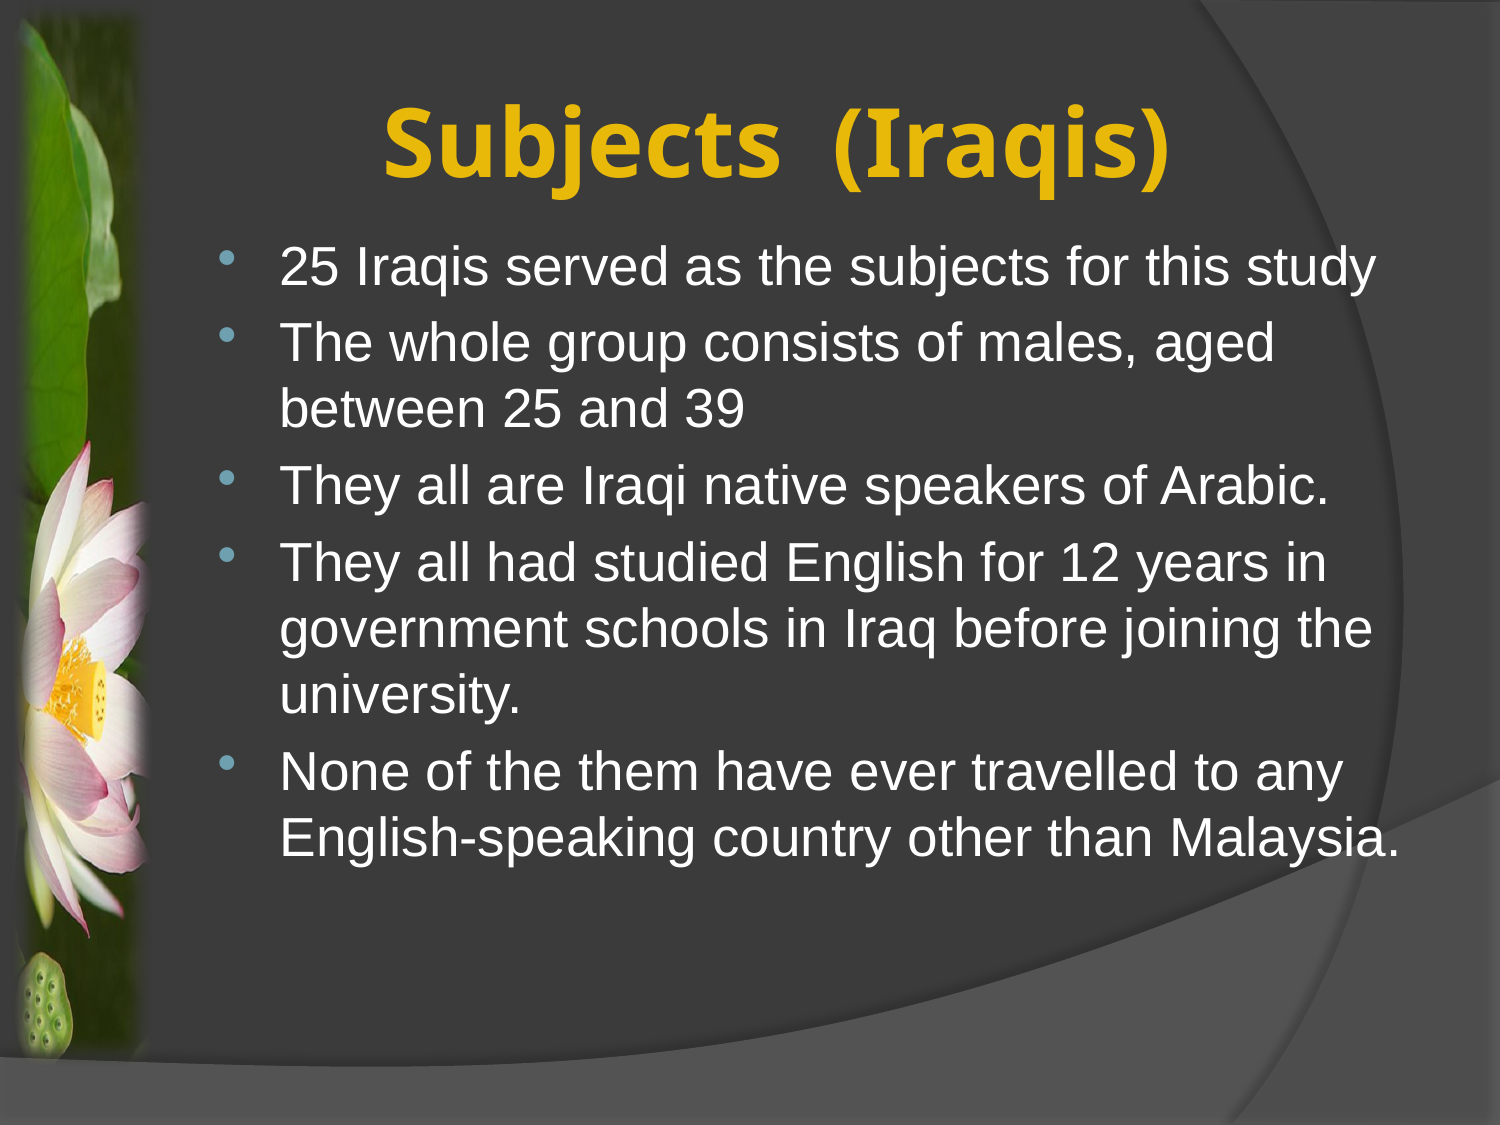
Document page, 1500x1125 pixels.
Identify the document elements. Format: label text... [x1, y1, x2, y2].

picture [33, 21, 132, 455]
list 25 Iraqis served as the subjects for this study The whole group consists of males, aged between 25 and 39 They all are Iraqi native speakers of Arabic. They all had studied English for 12 years in government schools in Iraq before joining the university. None of the them have ever travelled to any English-speaking country other than Malaysia. [199, 222, 1425, 988]
title Subjects (Iraqis) [375, 45, 1207, 222]
picture [33, 612, 132, 1046]
picture [0, 462, 616, 604]
